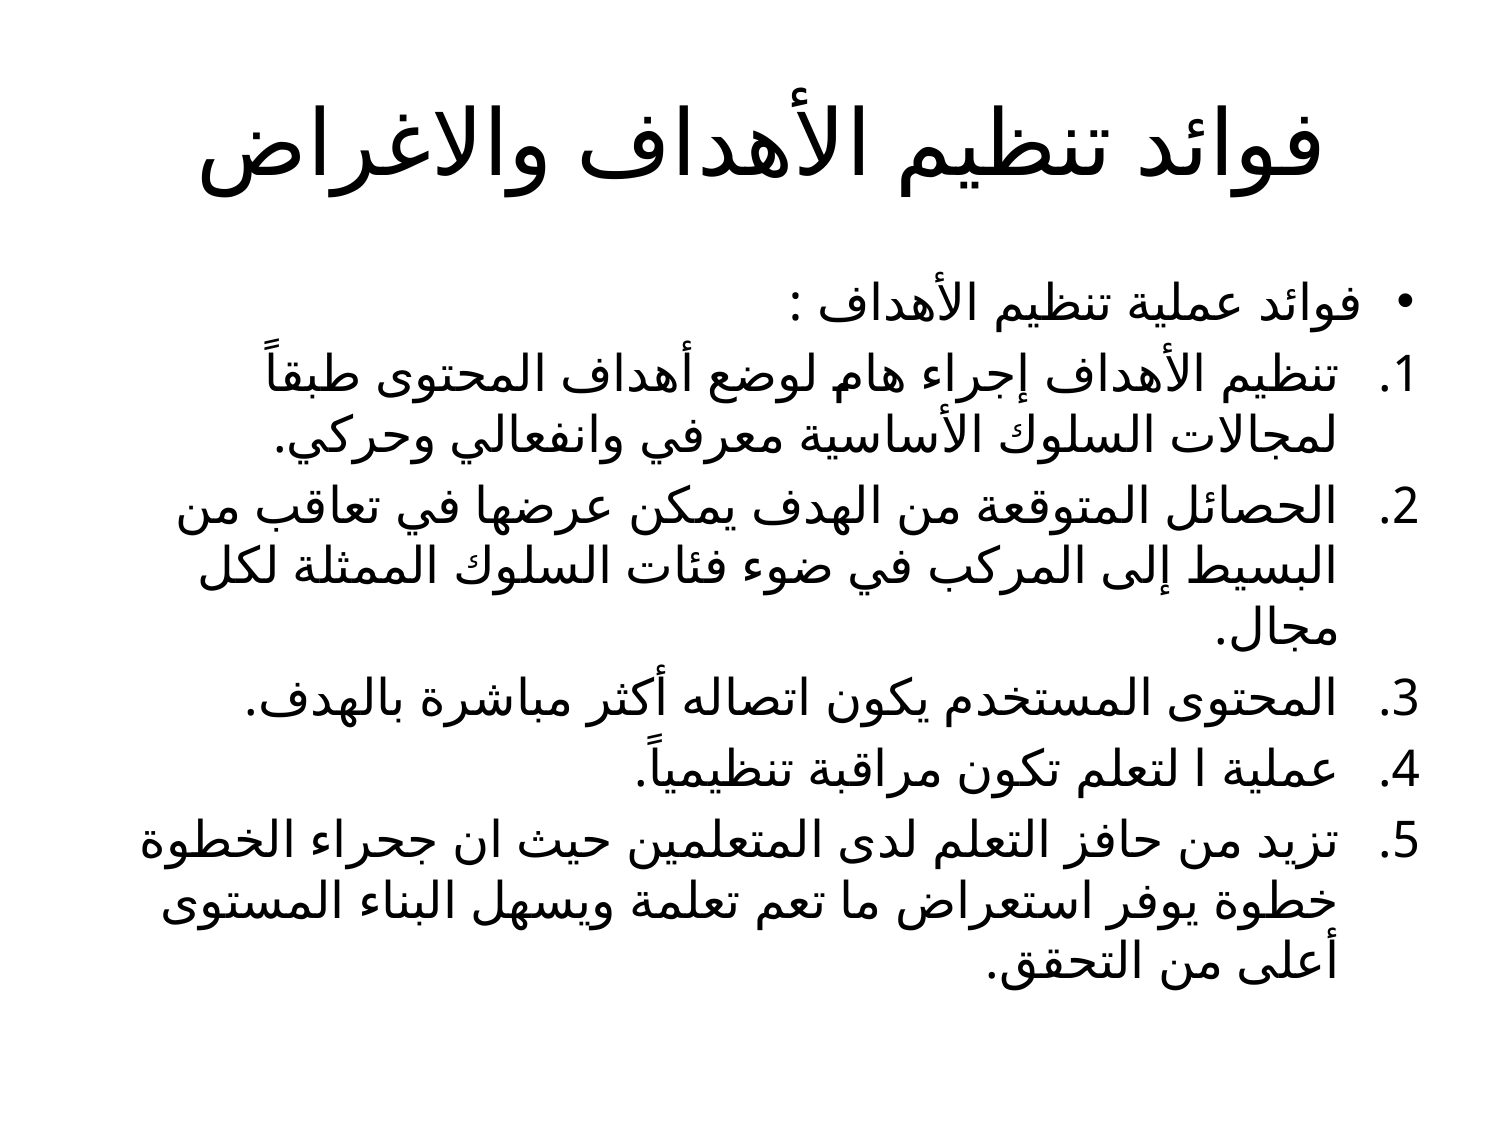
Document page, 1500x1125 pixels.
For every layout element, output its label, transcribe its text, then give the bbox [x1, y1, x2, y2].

list فوائد عملية تنظيم الأهداف : تنظيم الأهداف إجراء هام لوضع أهداف المحتوى طبقاً لمجالات السلوك الأساسية معرفي وانفعالي وحركي. الحصائل المتوقعة من الهدف يمكن عرضها في تعاقب من البسيط إلى المركب في ضوء فئات السلوك الممثلة لكل مجال. المحتوى المستخدم يكون اتصاله أكثر مباشرة بالهدف. عملية ا لتعلم تكون مراقبة تنظيمياً. تزيد من حافز التعلم لدى المتعلمين حيث ان جحراء الخطوة خطوة يوفر استعراض ما تعم تعلمة ويسهل البناء المستوى أعلى من التحقق. [75, 262, 1425, 1005]
title فوائد تنظيم الأهداف والاغراض [75, 45, 1425, 233]
